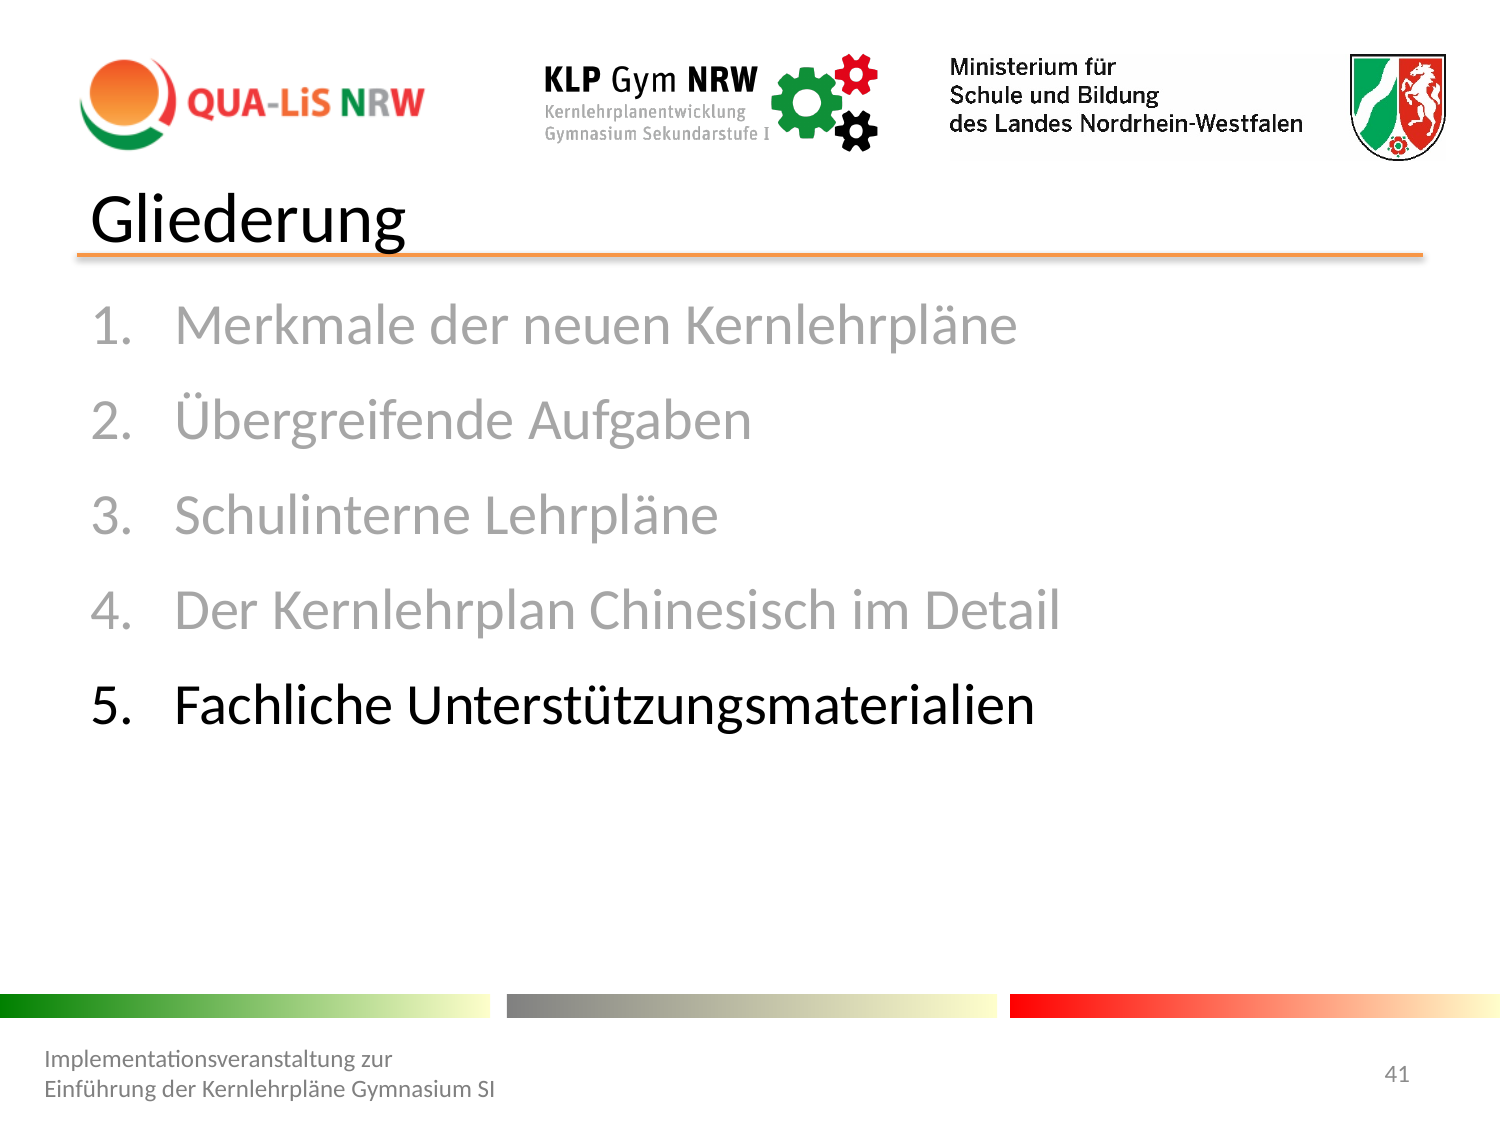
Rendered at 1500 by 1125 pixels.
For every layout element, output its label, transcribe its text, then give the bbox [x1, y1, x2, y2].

picture [77, 52, 431, 154]
list Merkmale der neuen Kernlehrpläne Übergreifende Aufgaben Schulinterne Lehrpläne Der Kernlehrplan Chinesisch im Detail Fachliche Unterstützungsmaterialien [75, 278, 1424, 969]
title Gliederung [75, 184, 1481, 244]
picture [950, 54, 1446, 161]
picture [501, 28, 908, 183]
slide_number Implementationsveranstaltung zur Einführung der Kernlehrpläne Gymnasium SI [29, 1042, 516, 1103]
slide_number 41 [1328, 1042, 1425, 1103]
